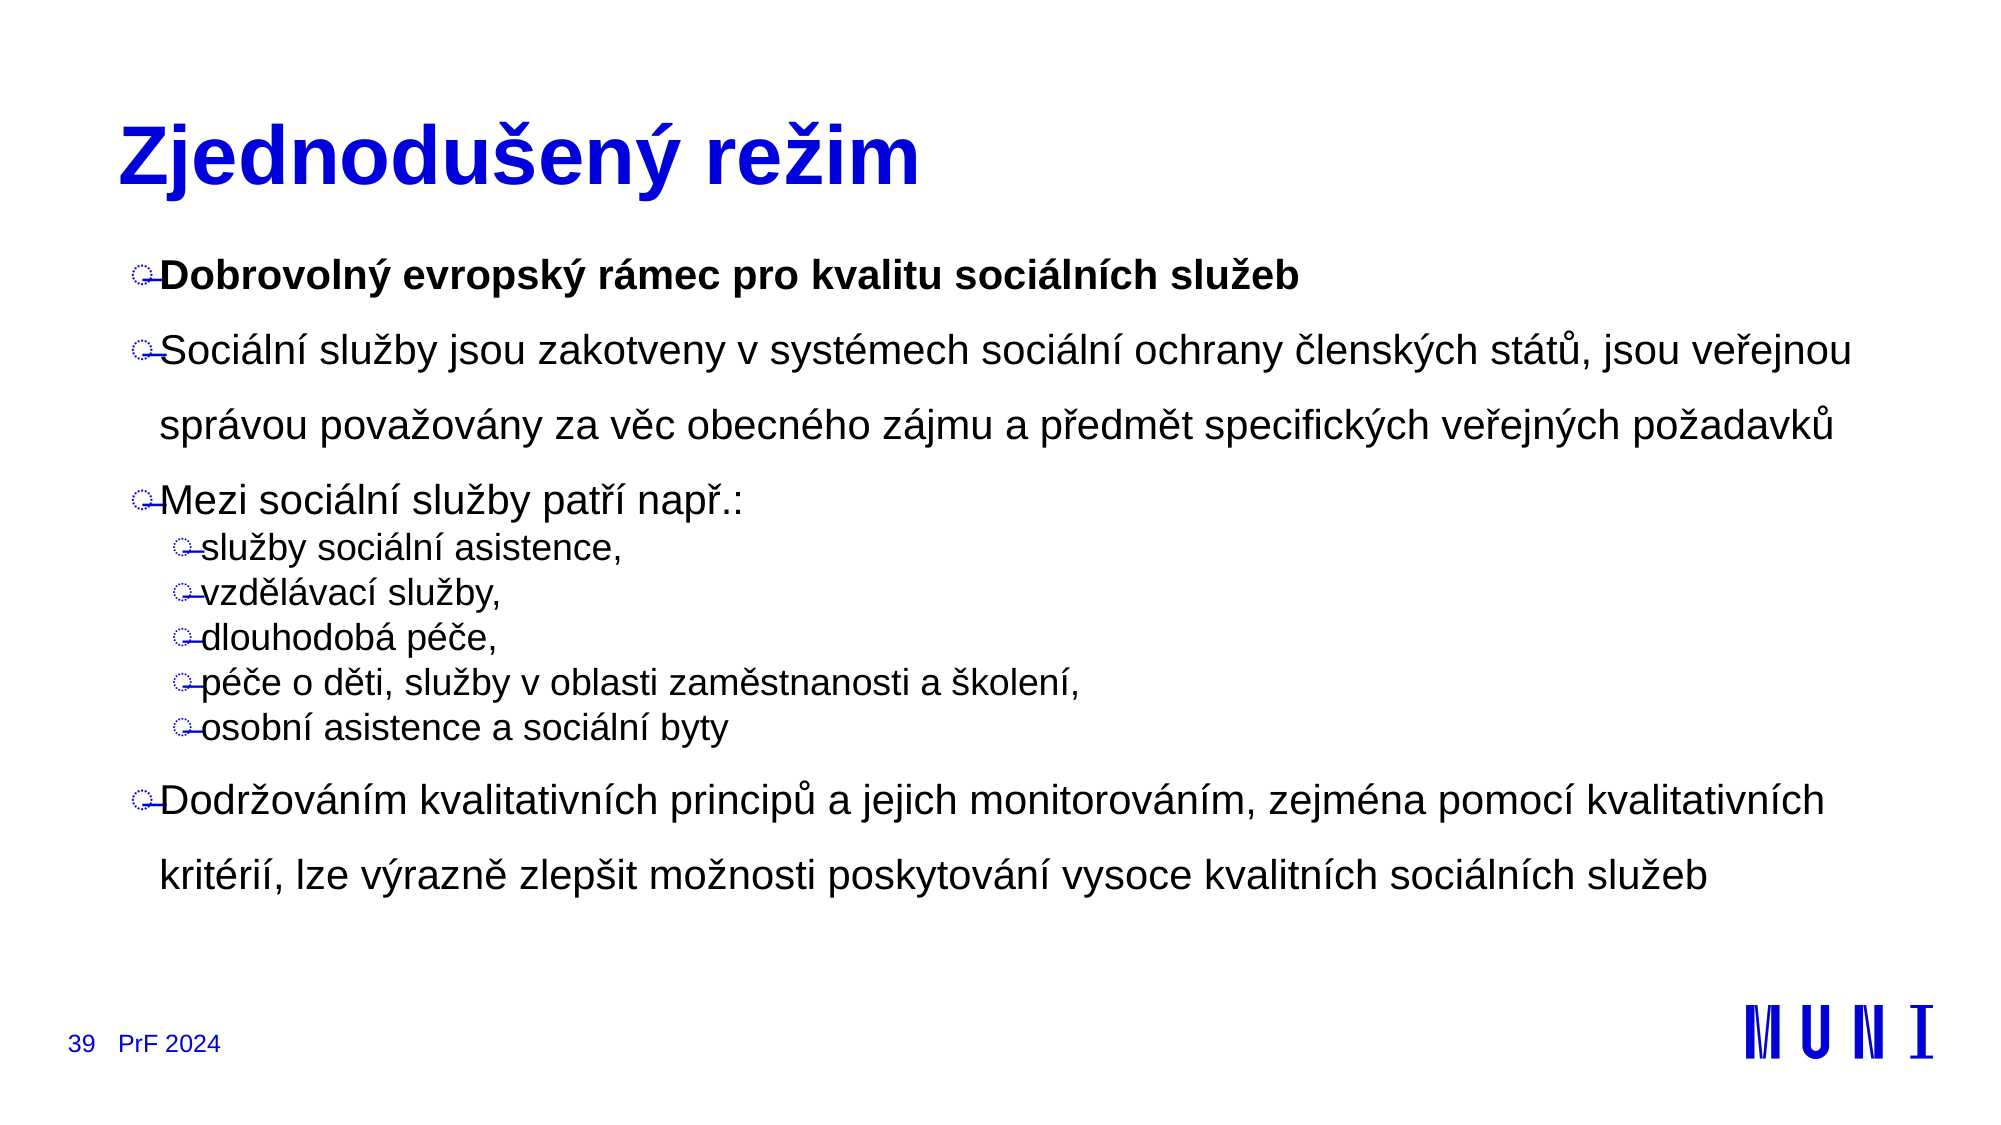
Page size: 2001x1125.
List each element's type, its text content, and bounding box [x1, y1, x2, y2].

list Dobrovolný evropský rámec pro kvalitu sociálních služeb Sociální služby jsou zakotveny v systémech sociální ochrany členských států, jsou veřejnou správou považovány za věc obecného zájmu a předmět specifických veřejných požadavků Mezi sociální služby patří např.: služby sociální asistence, vzdělávací služby, dlouhodobá péče, péče o děti, služby v oblasti zaměstnanosti a školení, osobní asistence a sociální byty Dodržováním kvalitativních principů a jejich monitorováním, zejména pomocí kvalitativních kritérií, lze výrazně zlepšit možnosti poskytování vysoce kvalitních sociálních služeb [118, 222, 1883, 988]
picture [1746, 1005, 1933, 1059]
slide_number 39 [67, 1021, 110, 1063]
footer PrF 2024 [118, 1021, 1418, 1063]
title Zjednodušený režim [118, 118, 1883, 193]
